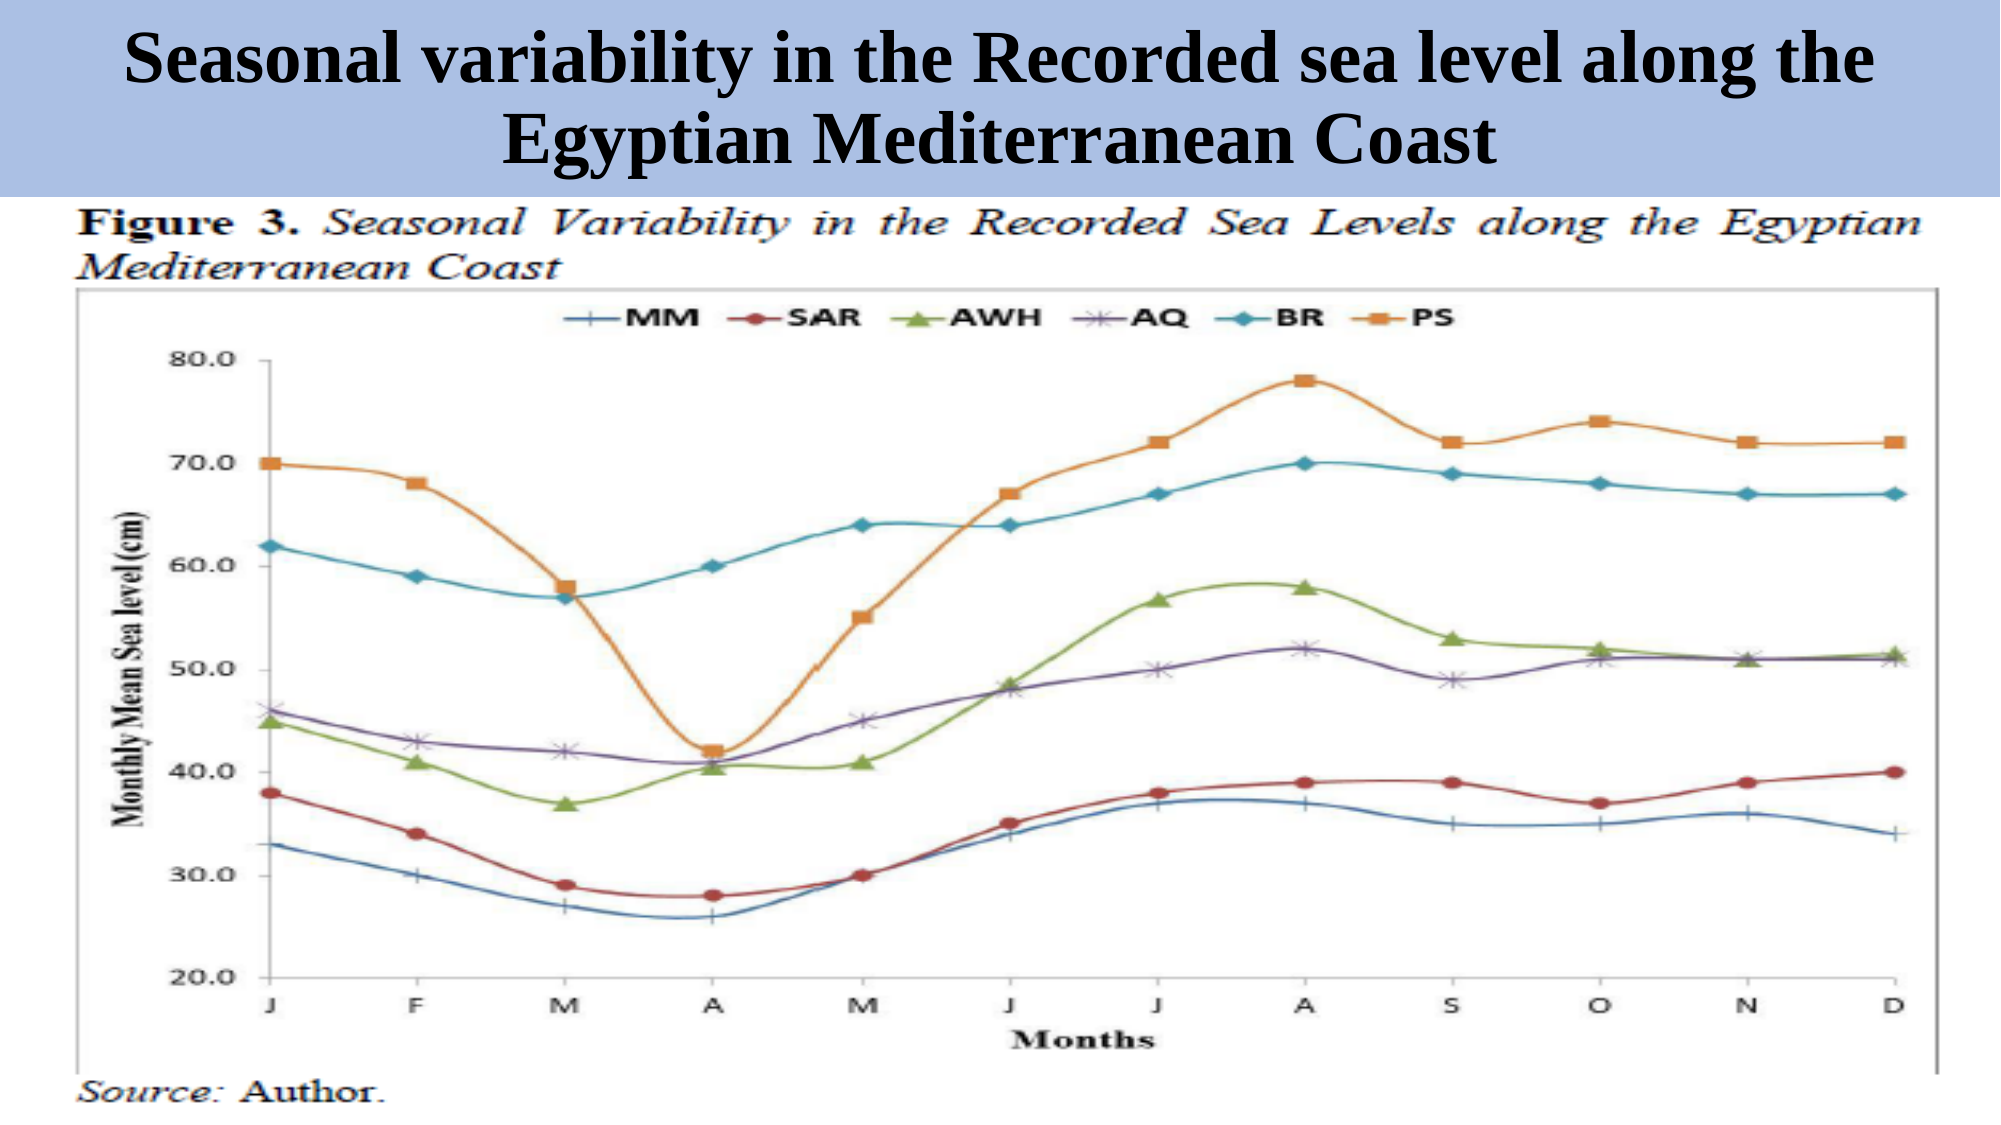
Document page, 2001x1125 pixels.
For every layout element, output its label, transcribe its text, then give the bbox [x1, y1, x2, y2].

title Seasonal variability in the Recorded sea level along the Egyptian Mediterranean Coast [0, 0, 2000, 197]
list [0, 197, 2000, 1125]
